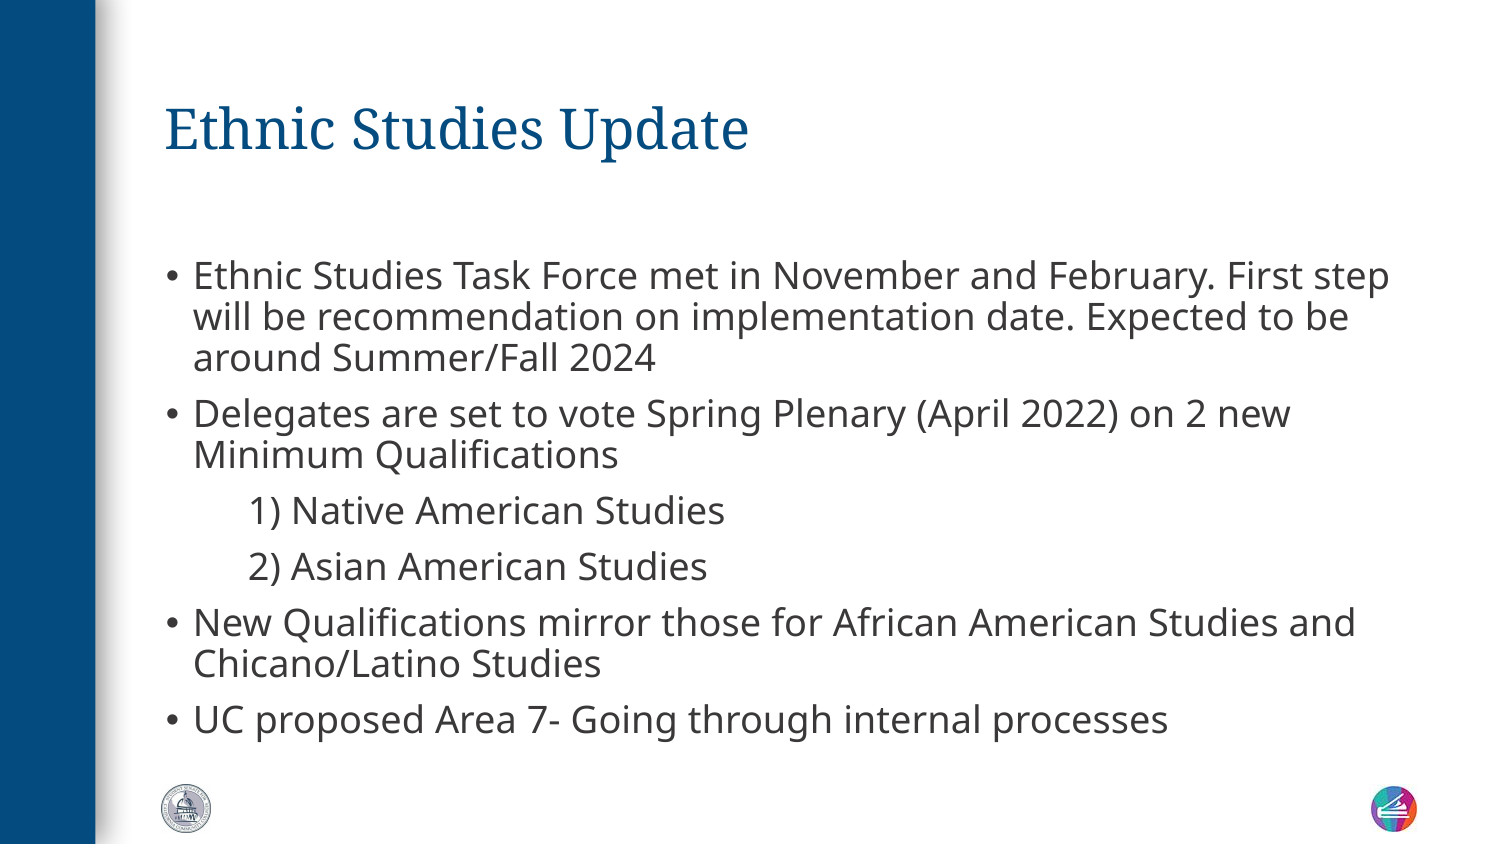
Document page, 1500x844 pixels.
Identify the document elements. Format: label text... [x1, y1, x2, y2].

list Ethnic Studies Task Force met in November and February. First step will be recommendation on implementation date. Expected to be around Summer/Fall 2024 Delegates are set to vote Spring Plenary (April 2022) on 2 new Minimum Qualifications 1) Native American Studies 2) Asian American Studies New Qualifications mirror those for African American Studies and Chicano/Latino Studies UC proposed Area 7- Going through internal processes [149, 242, 1419, 759]
picture [1369, 784, 1419, 833]
title Ethnic Studies Update [149, 85, 1419, 227]
picture [161, 784, 211, 833]
